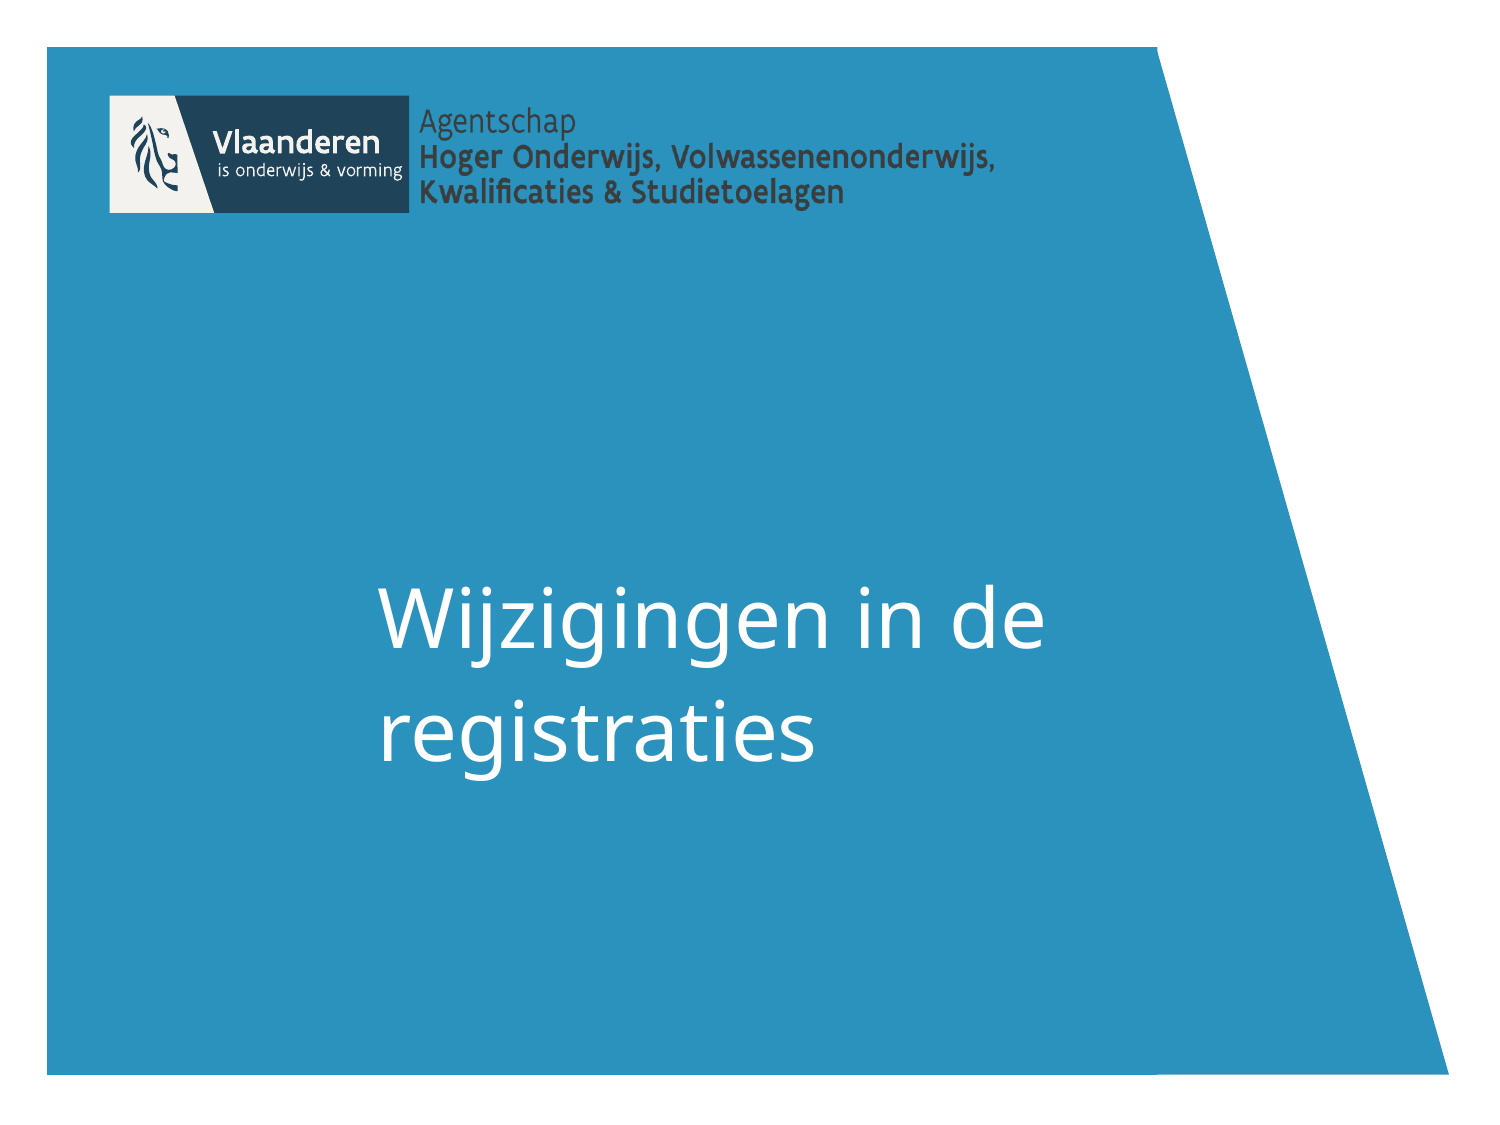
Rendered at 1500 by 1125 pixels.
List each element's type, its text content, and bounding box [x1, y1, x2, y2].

title Wijzigingen in de registraties [377, 518, 1255, 778]
picture [419, 107, 994, 211]
